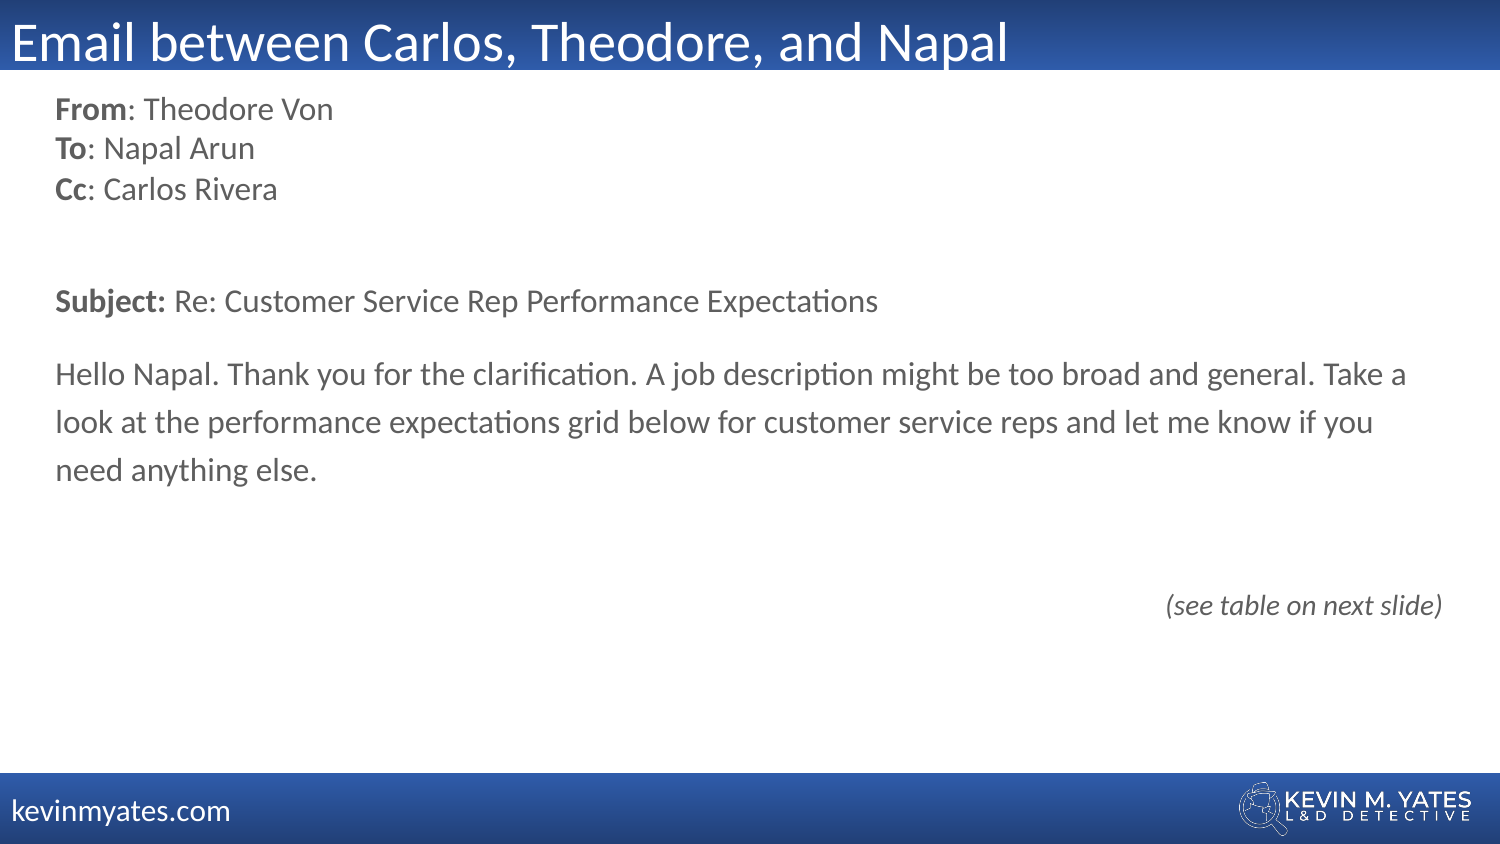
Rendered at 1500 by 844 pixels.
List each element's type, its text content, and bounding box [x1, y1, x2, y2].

picture [1239, 782, 1471, 836]
text_box From: Theodore Von To: Napal Arun Cc: Carlos Rivera Subject: Re: Customer Service Rep Performance Expectations Hello Napal. Thank you for the clarification. A job description might be too broad and general. Take a look at the performance expectations grid below for customer service reps and let me know if you need anything else. (see table on next slide) [40, 79, 1458, 664]
text_box Email between Carlos, Theodore, and Napal [0, 0, 1500, 79]
